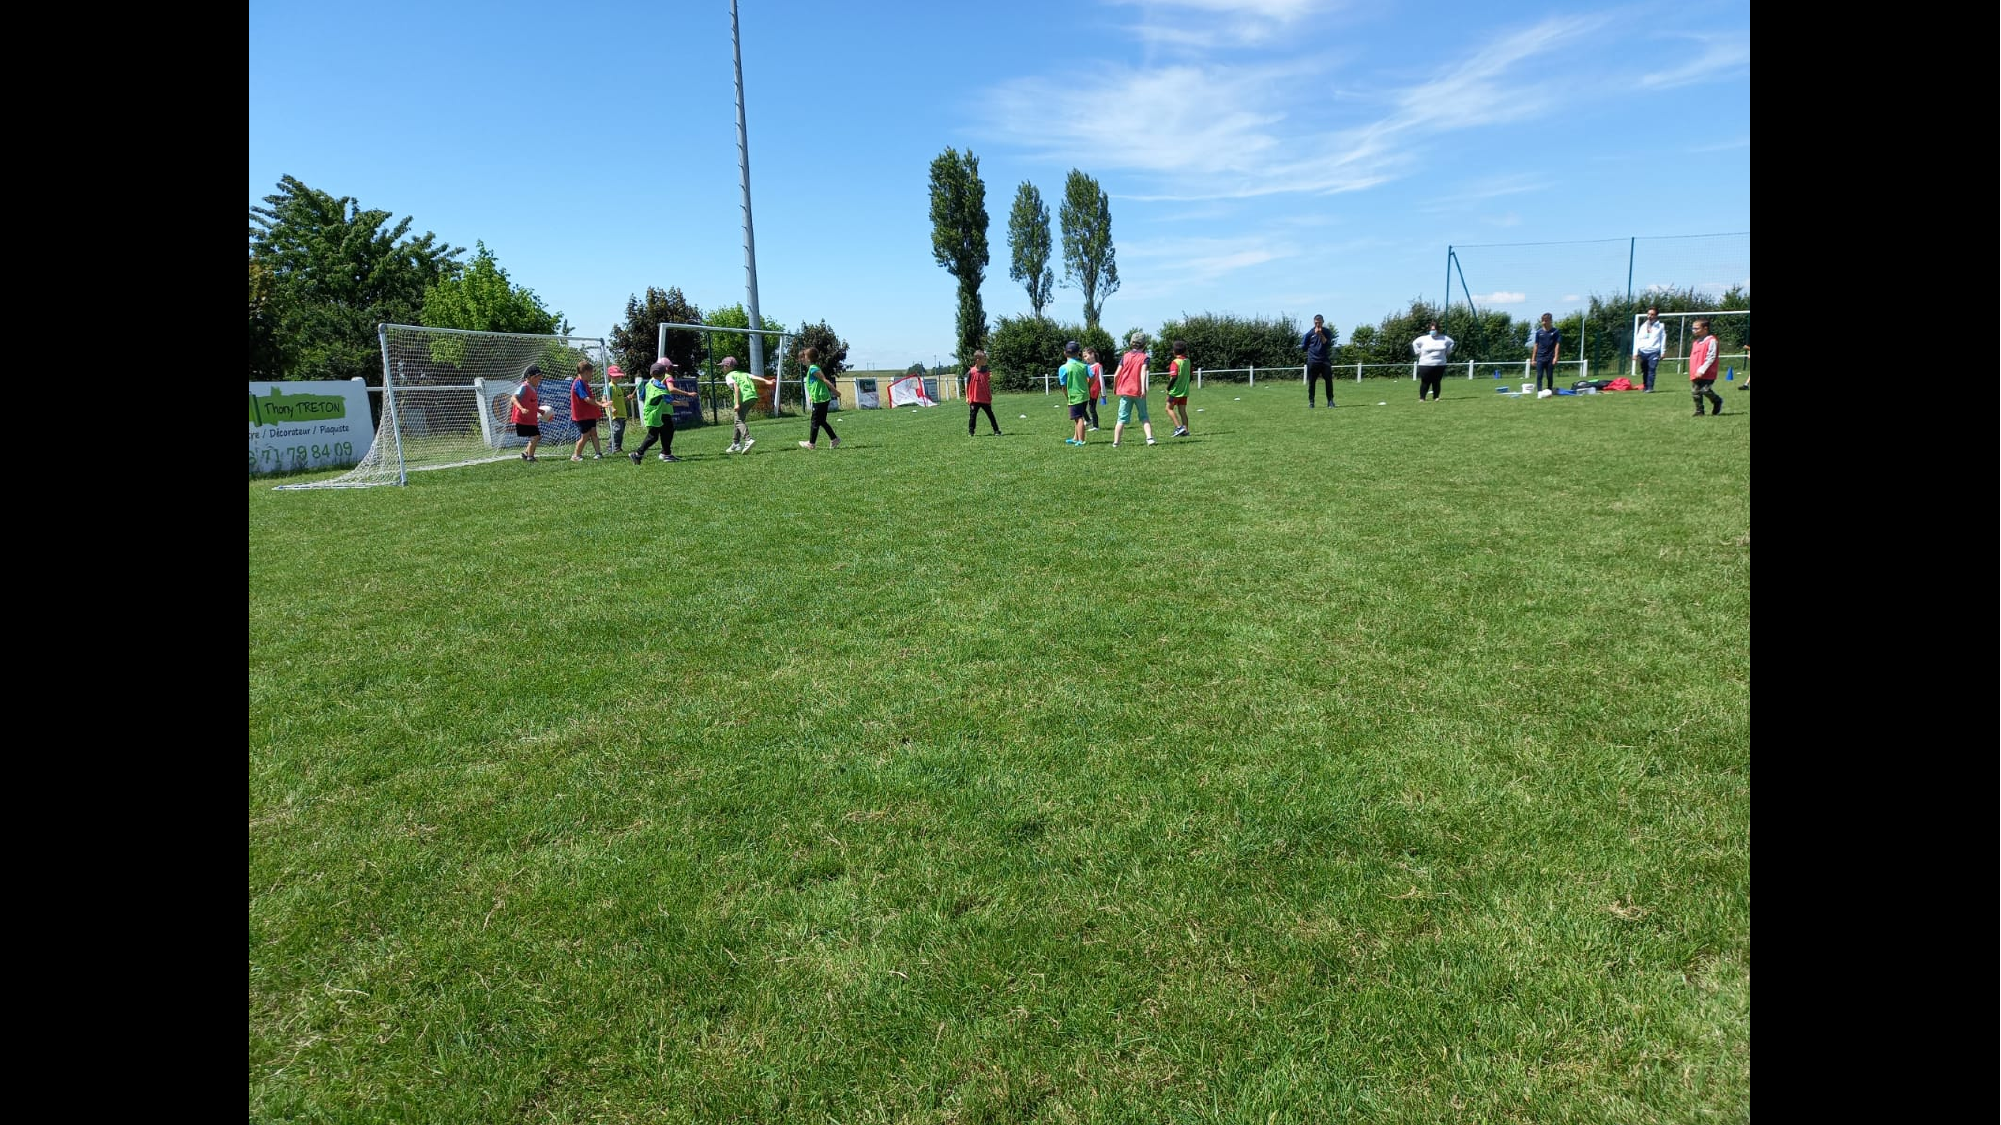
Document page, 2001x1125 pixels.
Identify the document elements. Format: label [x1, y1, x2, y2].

picture [249, 0, 1750, 1125]
